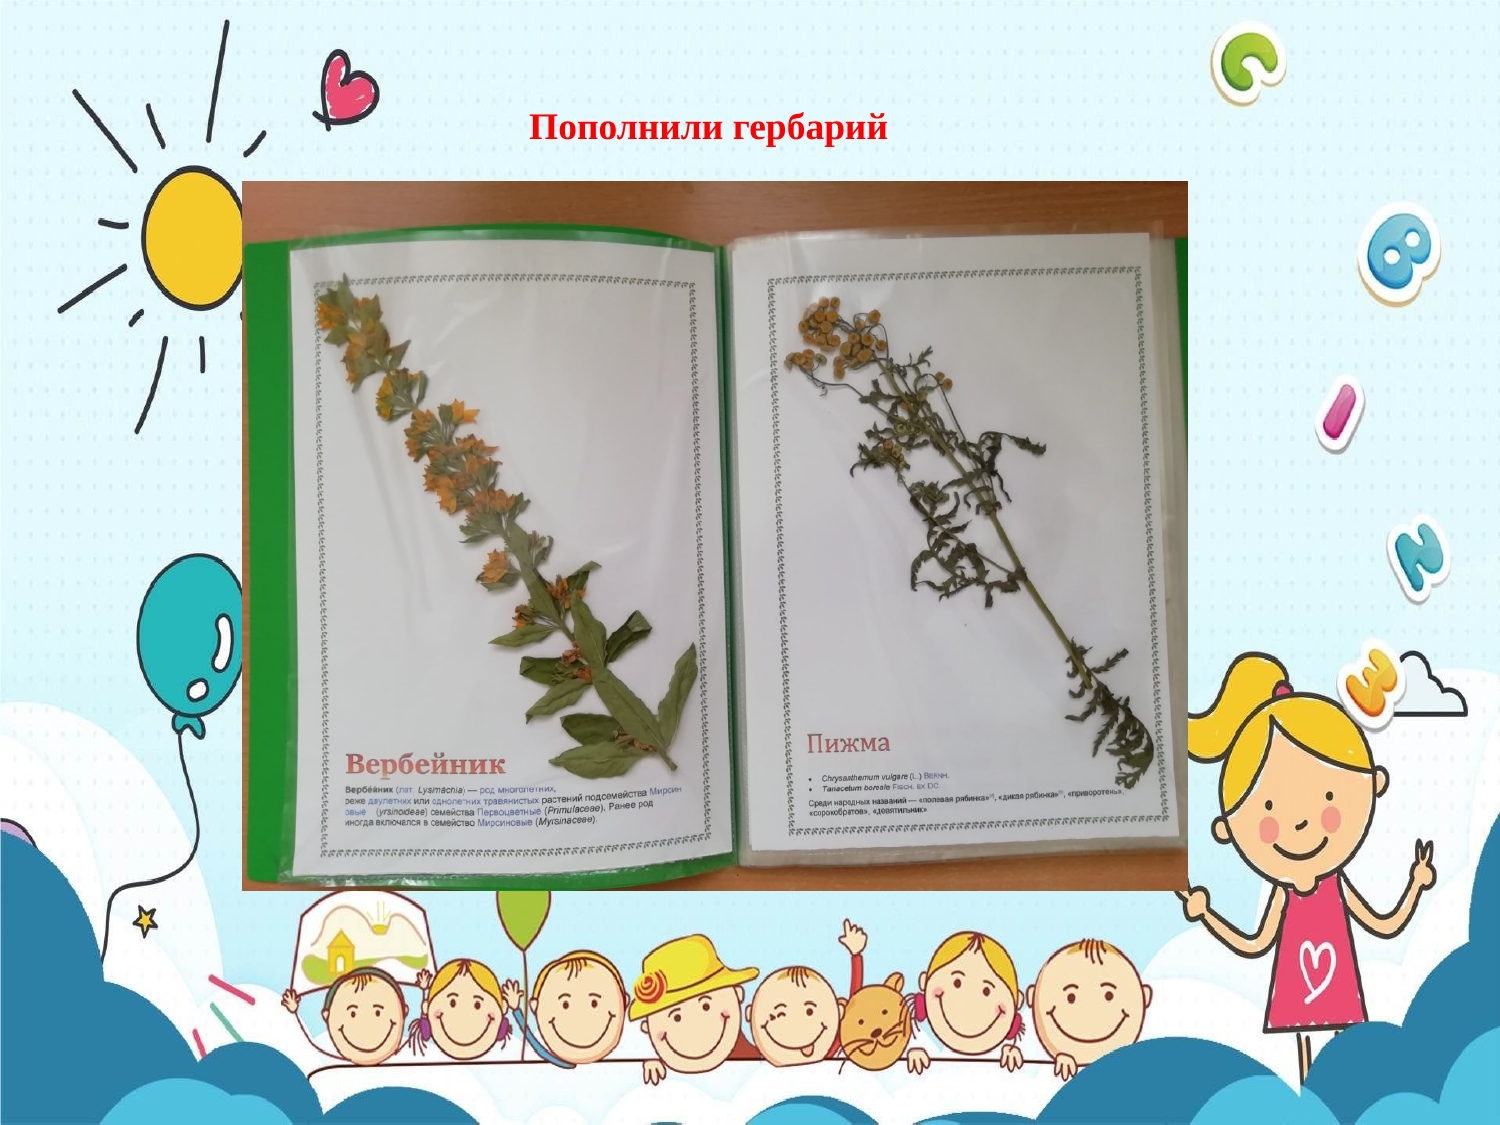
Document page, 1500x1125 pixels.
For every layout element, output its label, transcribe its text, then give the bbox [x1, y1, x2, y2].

text_box Пополнили гербарий [289, 94, 1128, 155]
picture [0, 0, 1500, 1125]
